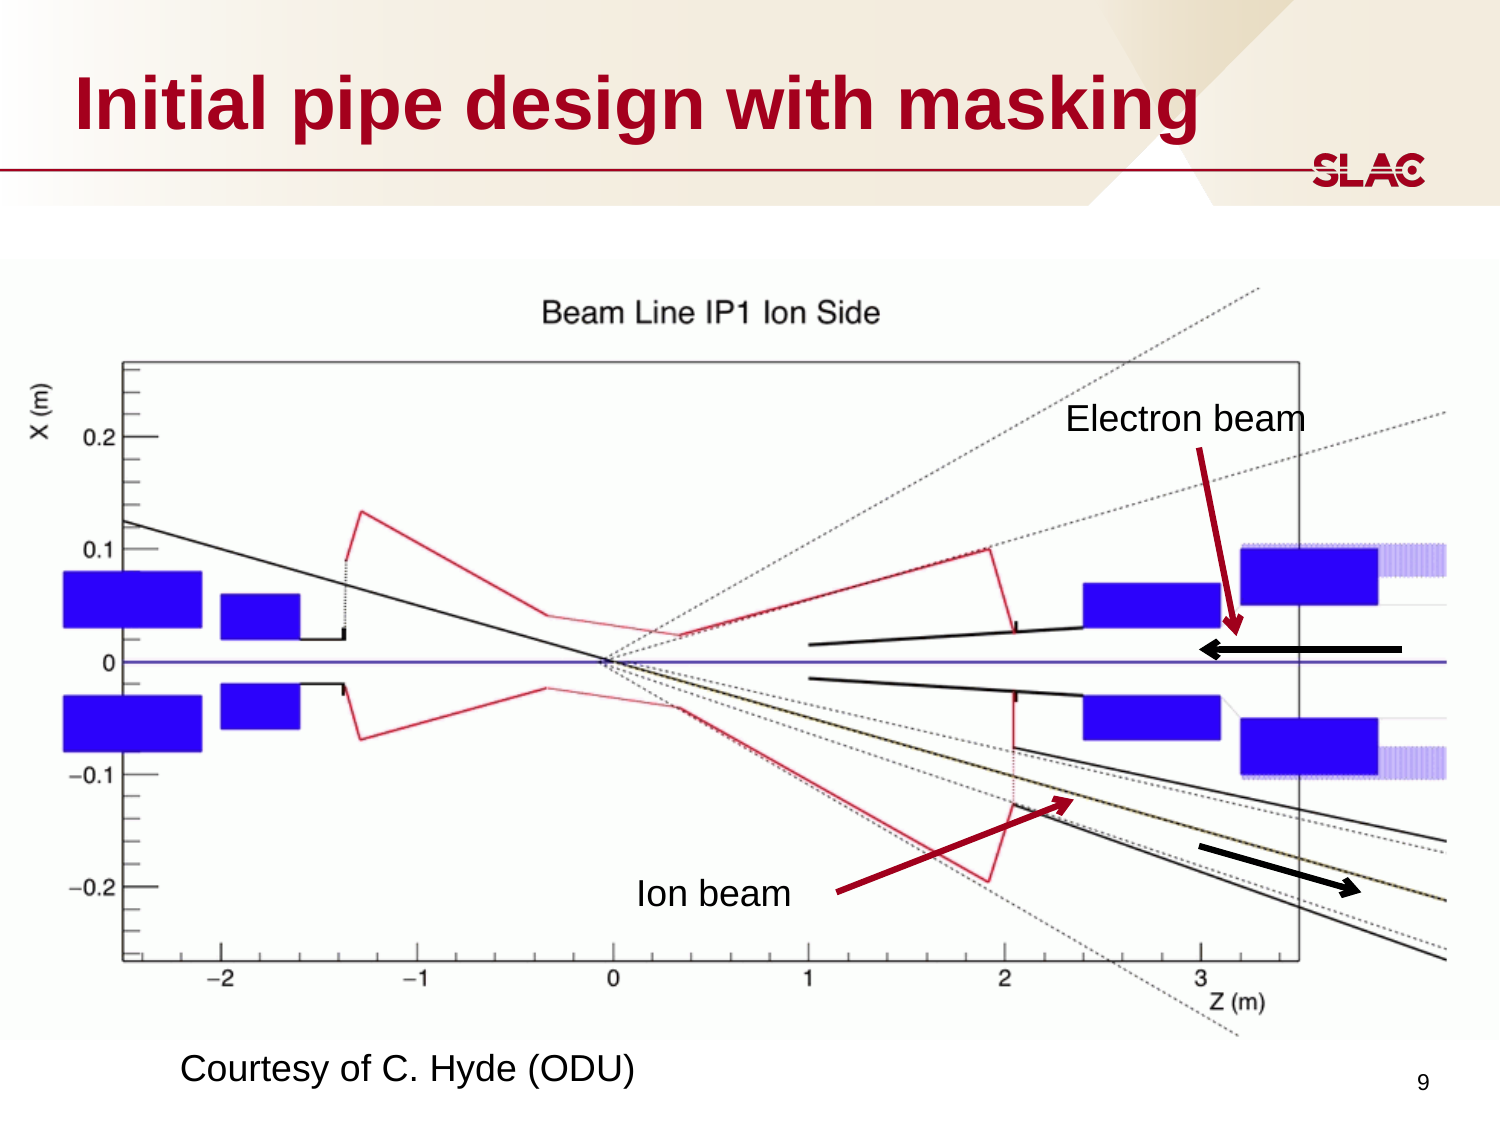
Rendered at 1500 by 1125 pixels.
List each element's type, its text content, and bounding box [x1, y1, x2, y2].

title Initial pipe design with masking [74, 21, 1404, 145]
slide_number 9 [1405, 1048, 1458, 1125]
picture [0, 0, 1500, 206]
text_box Courtesy of C. Hyde (ODU) [165, 1048, 662, 1097]
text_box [0, 258, 1500, 1040]
